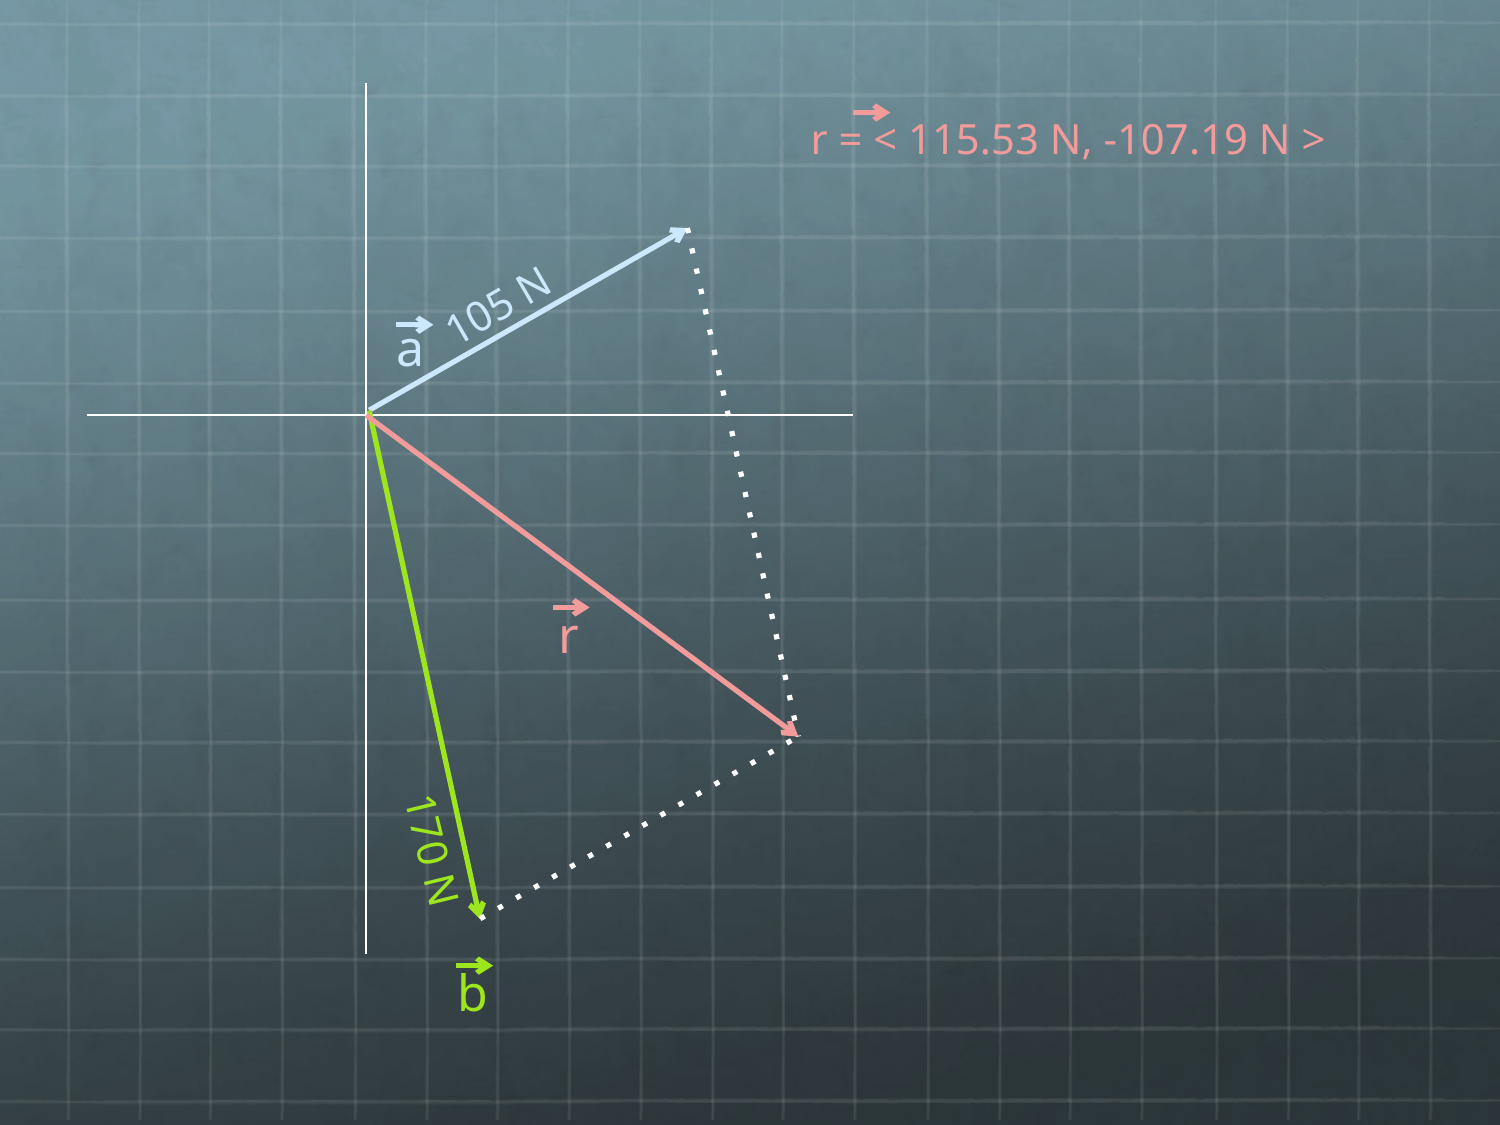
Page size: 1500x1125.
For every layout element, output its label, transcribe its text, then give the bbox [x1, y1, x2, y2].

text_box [686, 227, 799, 392]
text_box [368, 227, 665, 391]
text_box b [442, 967, 504, 1029]
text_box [479, 784, 799, 920]
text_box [368, 781, 451, 920]
text_box r = < 115.53 N, -107.19 N > [795, 105, 1352, 171]
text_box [365, 414, 799, 738]
picture [0, 0, 1500, 1125]
